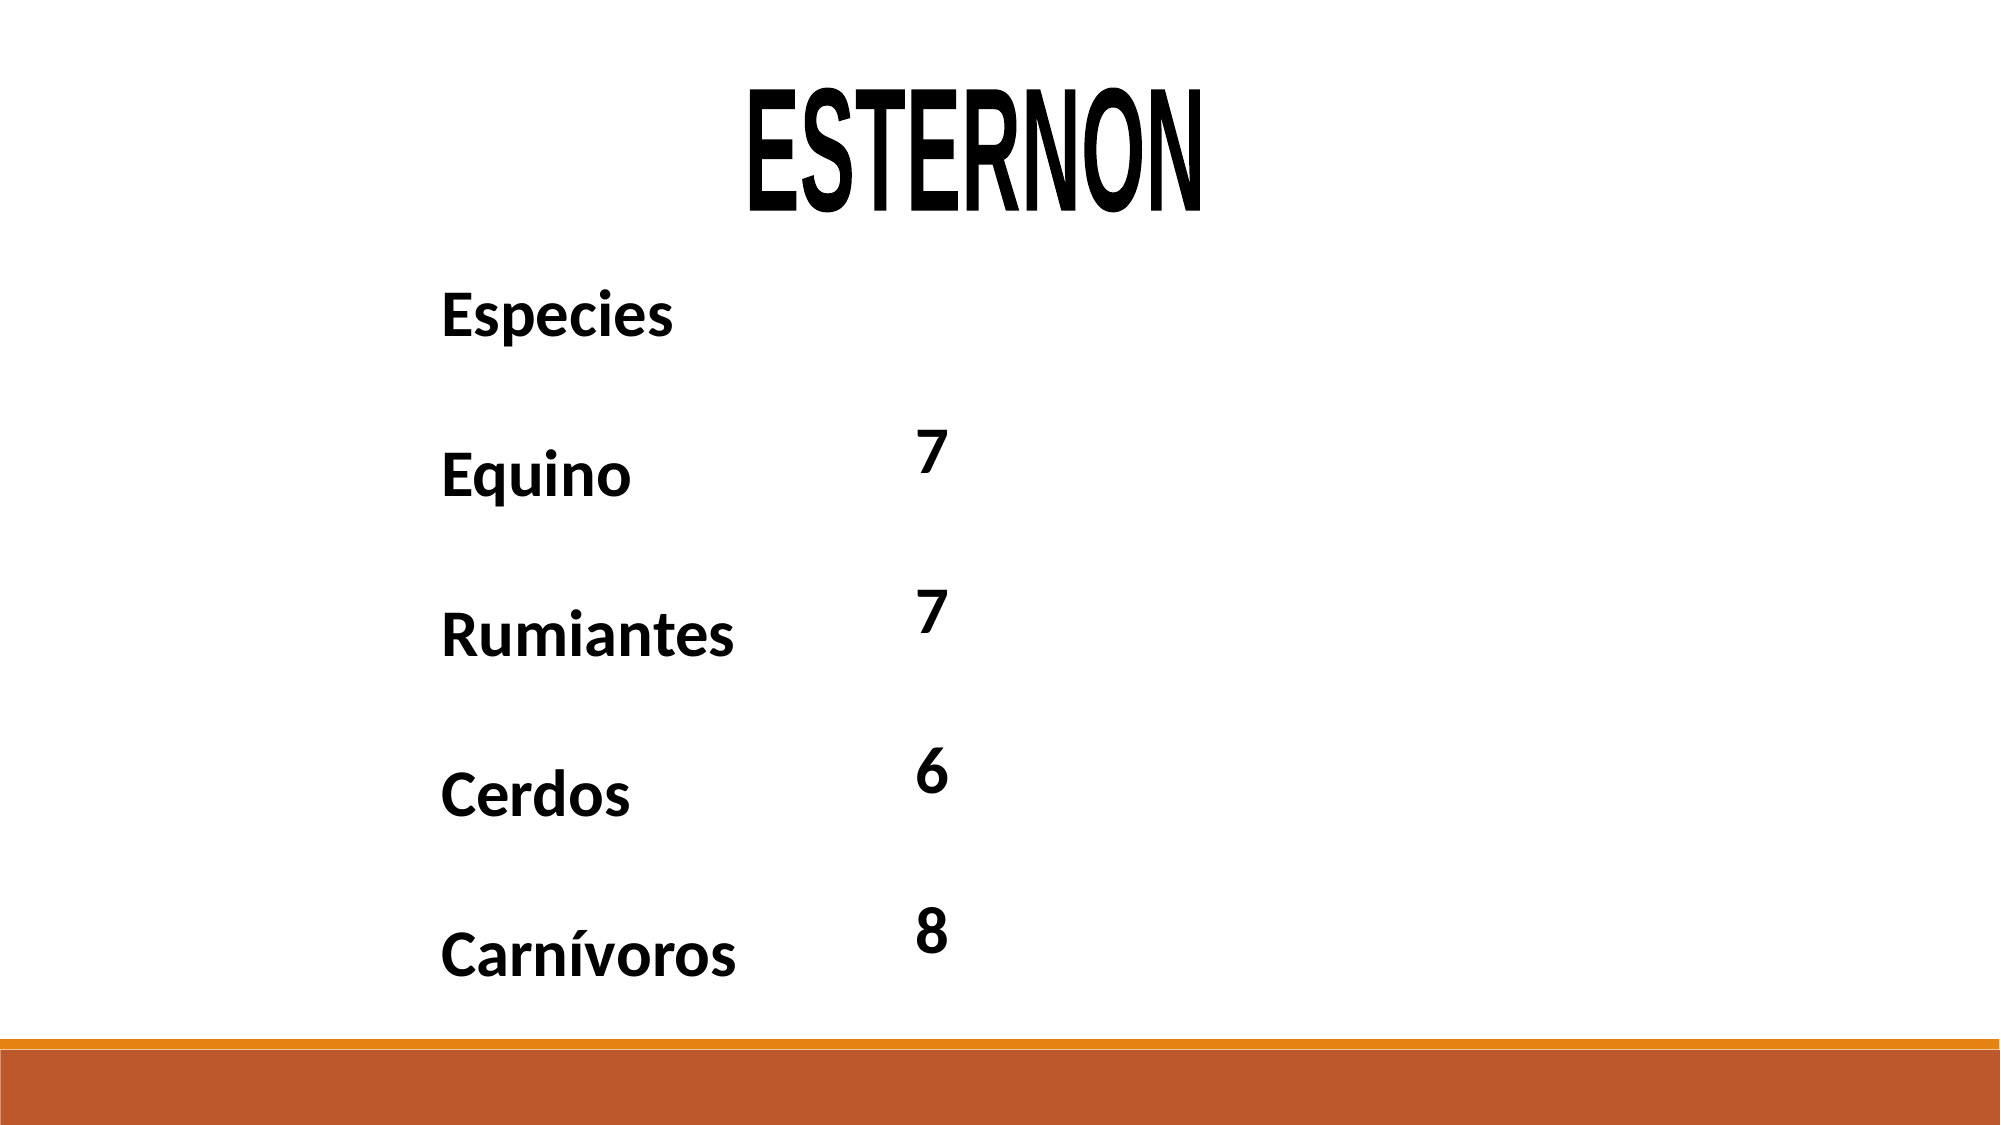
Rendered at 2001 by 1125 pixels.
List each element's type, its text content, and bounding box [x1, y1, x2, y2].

text_box 7 7 6 8 [900, 399, 964, 975]
text_box Especies Equino Rumiantes Cerdos Carnívoros [426, 262, 754, 997]
